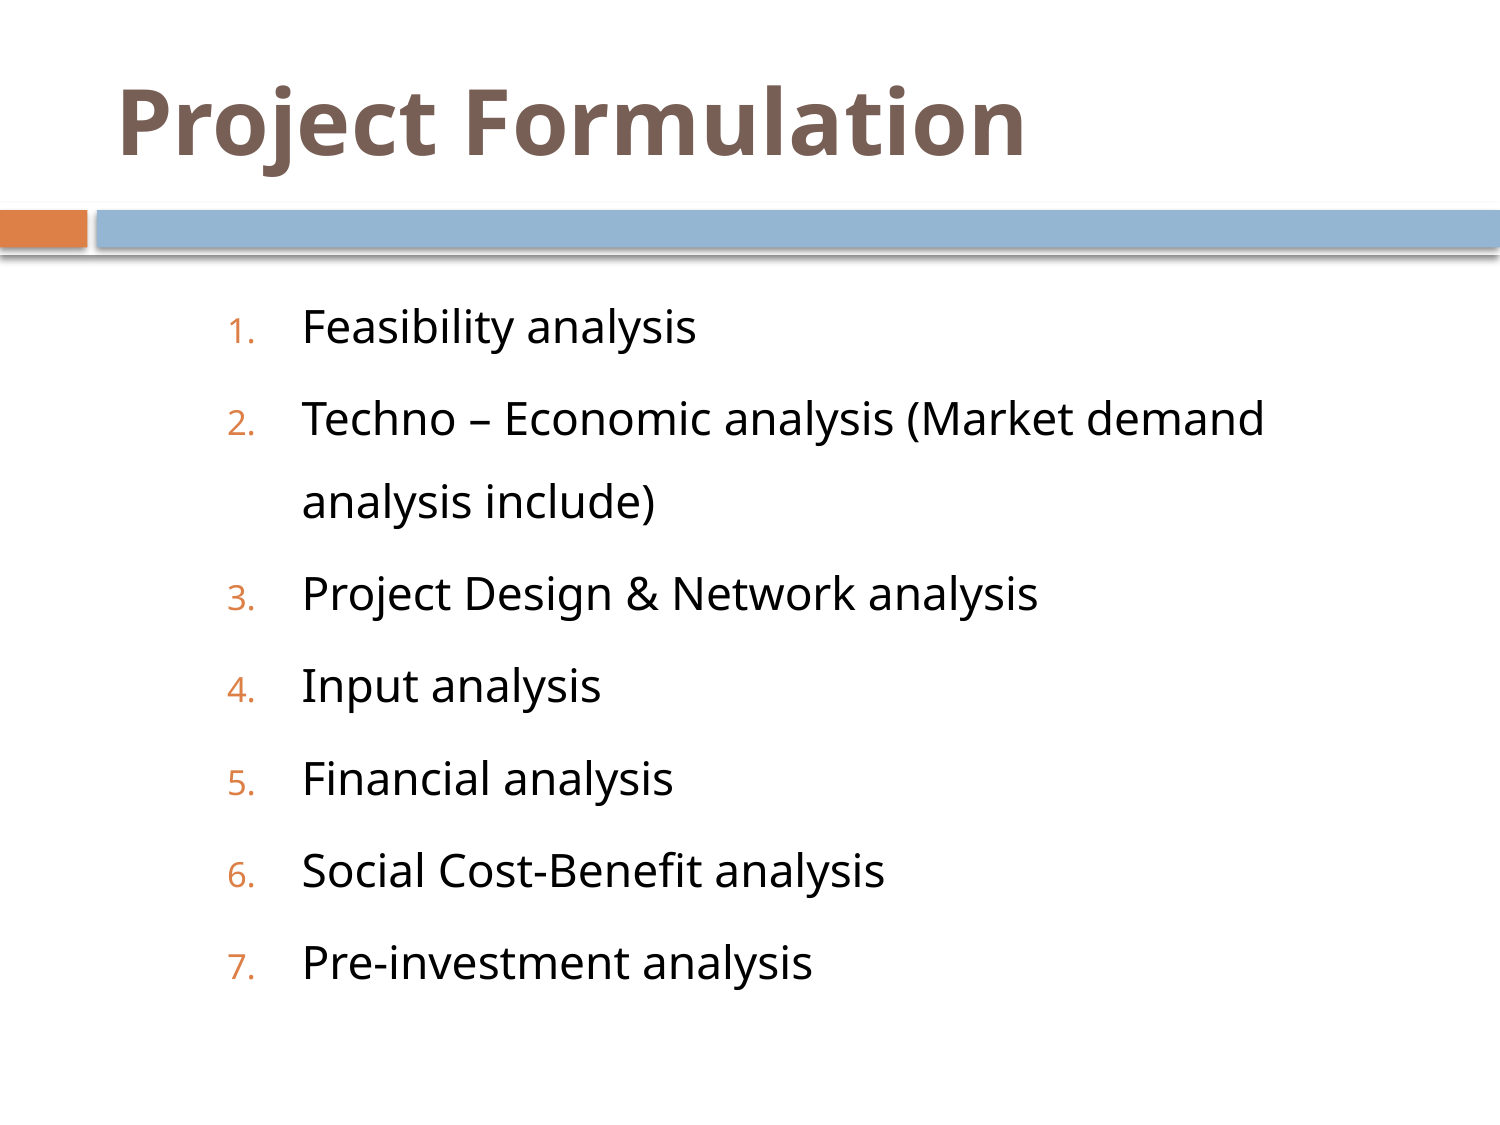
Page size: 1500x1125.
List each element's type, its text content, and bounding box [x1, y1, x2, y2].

title Project Formulation [100, 37, 1438, 200]
list Feasibility analysis Techno – Economic analysis (Market demand analysis include) Project Design & Network analysis Input analysis Financial analysis Social Cost-Benefit analysis Pre-investment analysis [100, 262, 1438, 1000]
